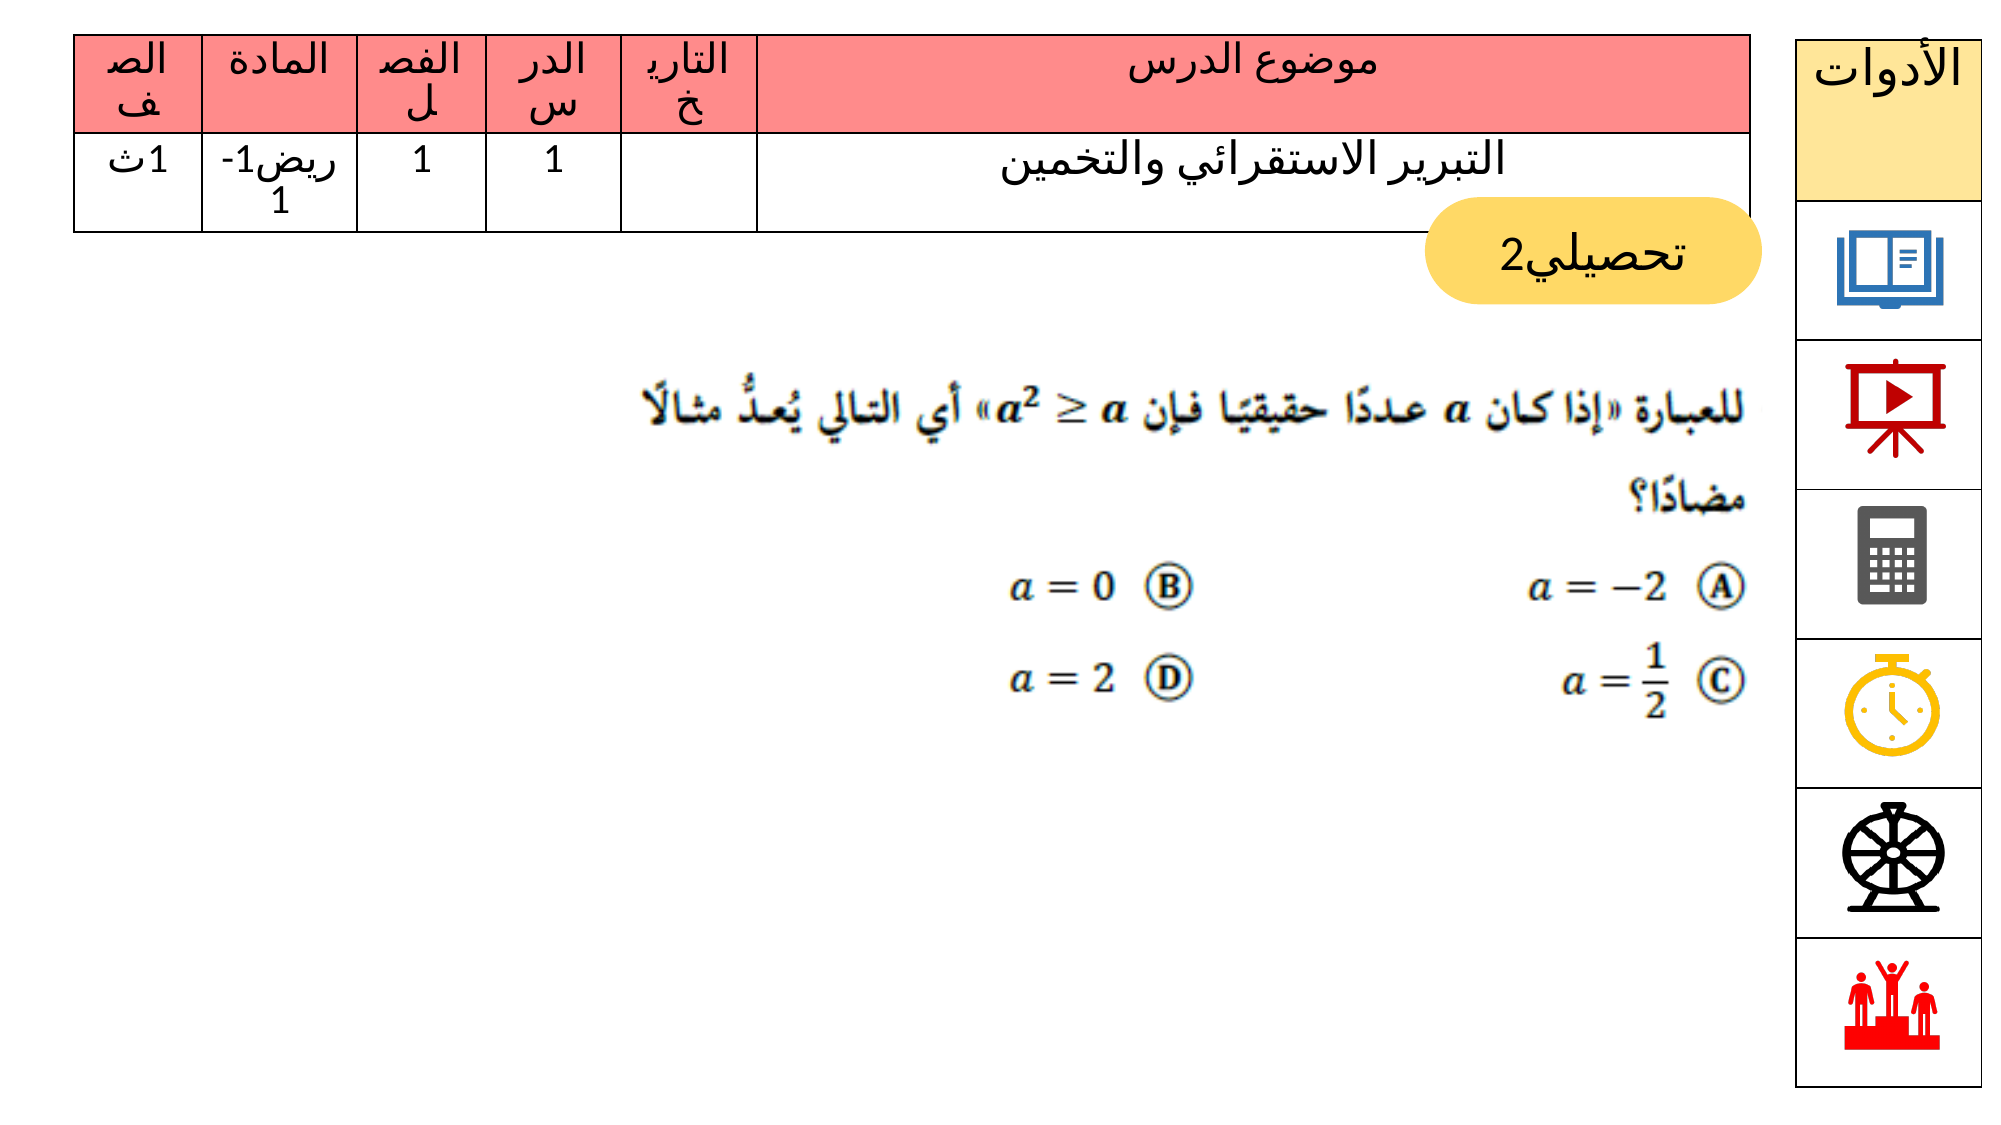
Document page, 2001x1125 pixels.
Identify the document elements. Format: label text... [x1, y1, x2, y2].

text_box تحصيلي2 [1423, 196, 1764, 306]
picture [1832, 211, 1948, 327]
picture [1825, 642, 1959, 768]
picture [635, 359, 1763, 729]
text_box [1102, 127, 1177, 154]
picture [1832, 344, 1959, 471]
picture [1833, 496, 1951, 614]
picture [1827, 802, 1961, 912]
picture [1835, 948, 1949, 1062]
